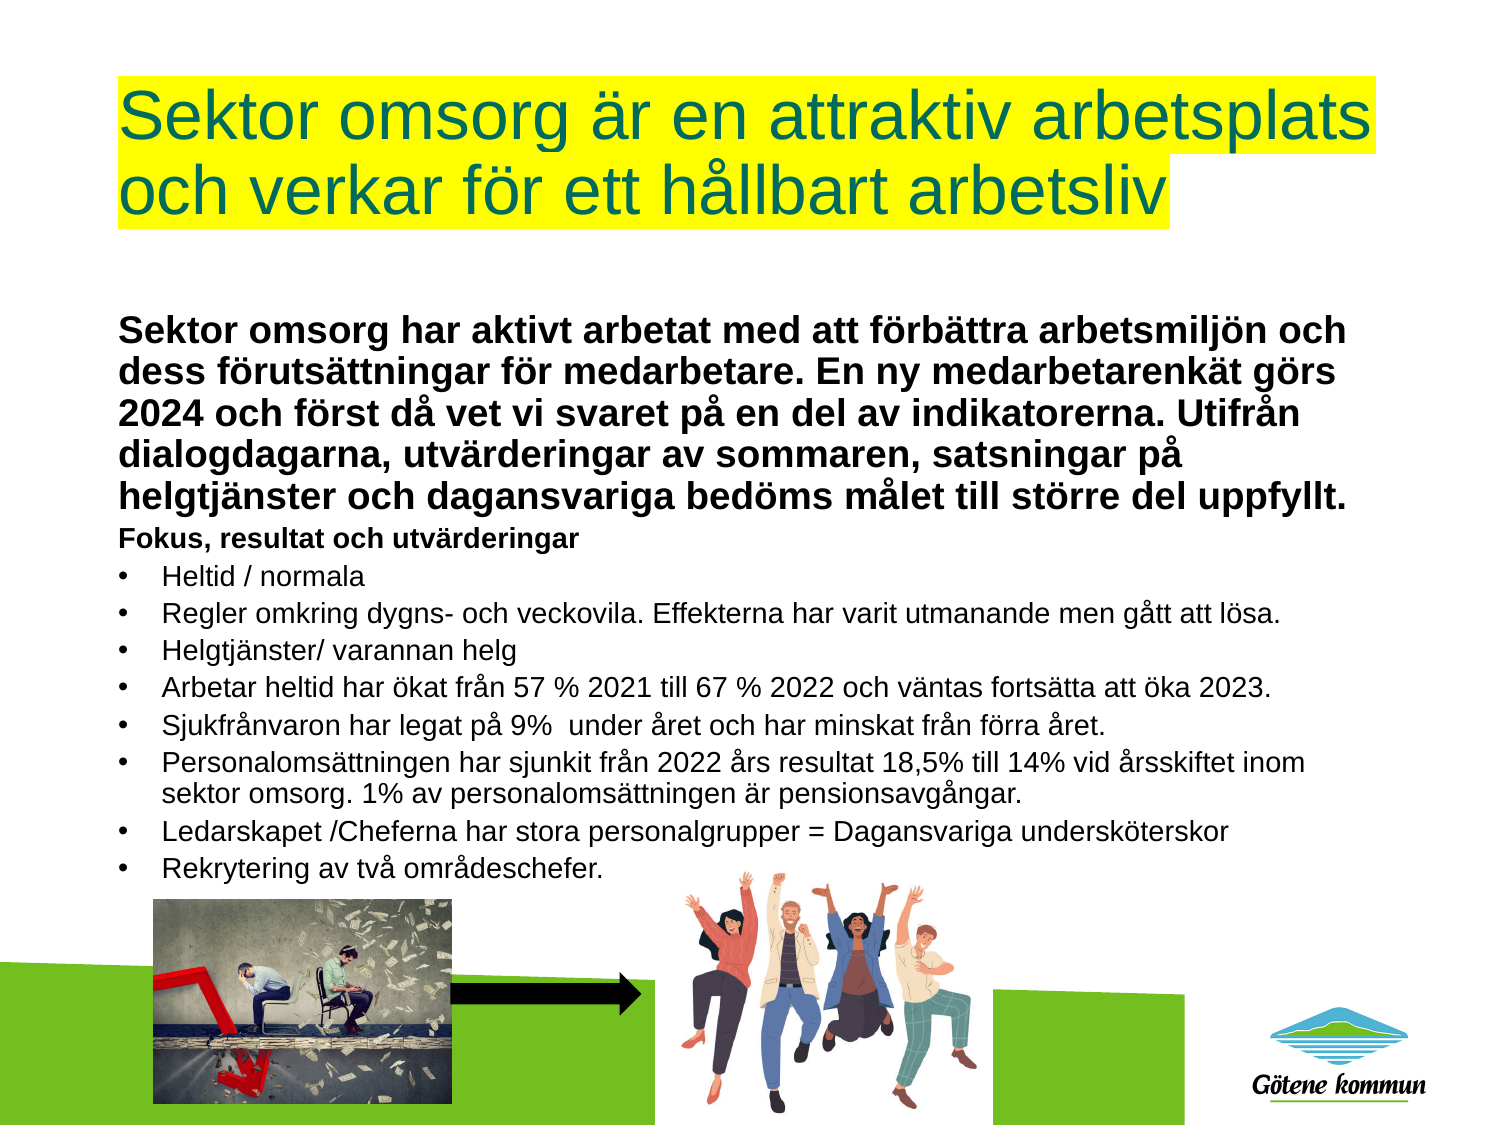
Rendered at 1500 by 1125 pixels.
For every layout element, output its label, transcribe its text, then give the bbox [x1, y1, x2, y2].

picture [1236, 995, 1443, 1114]
text_box [452, 972, 642, 1016]
list Sektor omsorg har aktivt arbetat med att förbättra arbetsmiljön och dess förutsättningar för medarbetare. En ny medarbetarenkät görs 2024 och först då vet vi svaret på en del av indikatorerna. Utifrån dialogdagarna, utvärderingar av sommaren, satsningar på helgtjänster och dagansvariga bedöms målet till större del uppfyllt. Fokus, resultat och utvärderingar Heltid / normala Regler omkring dygns- och veckovila. Effekterna har varit utmanande men gått att lösa. Helgtjänster/ varannan helg Arbetar heltid har ökat från 57 % 2021 till 67 % 2022 och väntas fortsätta att öka 2023. Sjukfrånvaron har legat på 9% under året och har minskat från förra året. Personalomsättningen har sjunkit från 2022 års resultat 18,5% till 14% vid årsskiftet inom sektor omsorg. 1% av personalomsättningen är pensionsavgångar. Ledarskapet /Cheferna har stora personalgrupper = Dagansvariga undersköterskor Rekrytering av två områdeschefer. [103, 302, 1397, 923]
picture [655, 855, 993, 1125]
title Sektor omsorg är en attraktiv arbetsplats och verkar för ett hållbart arbetsliv [103, 45, 1397, 263]
picture [153, 899, 452, 1105]
